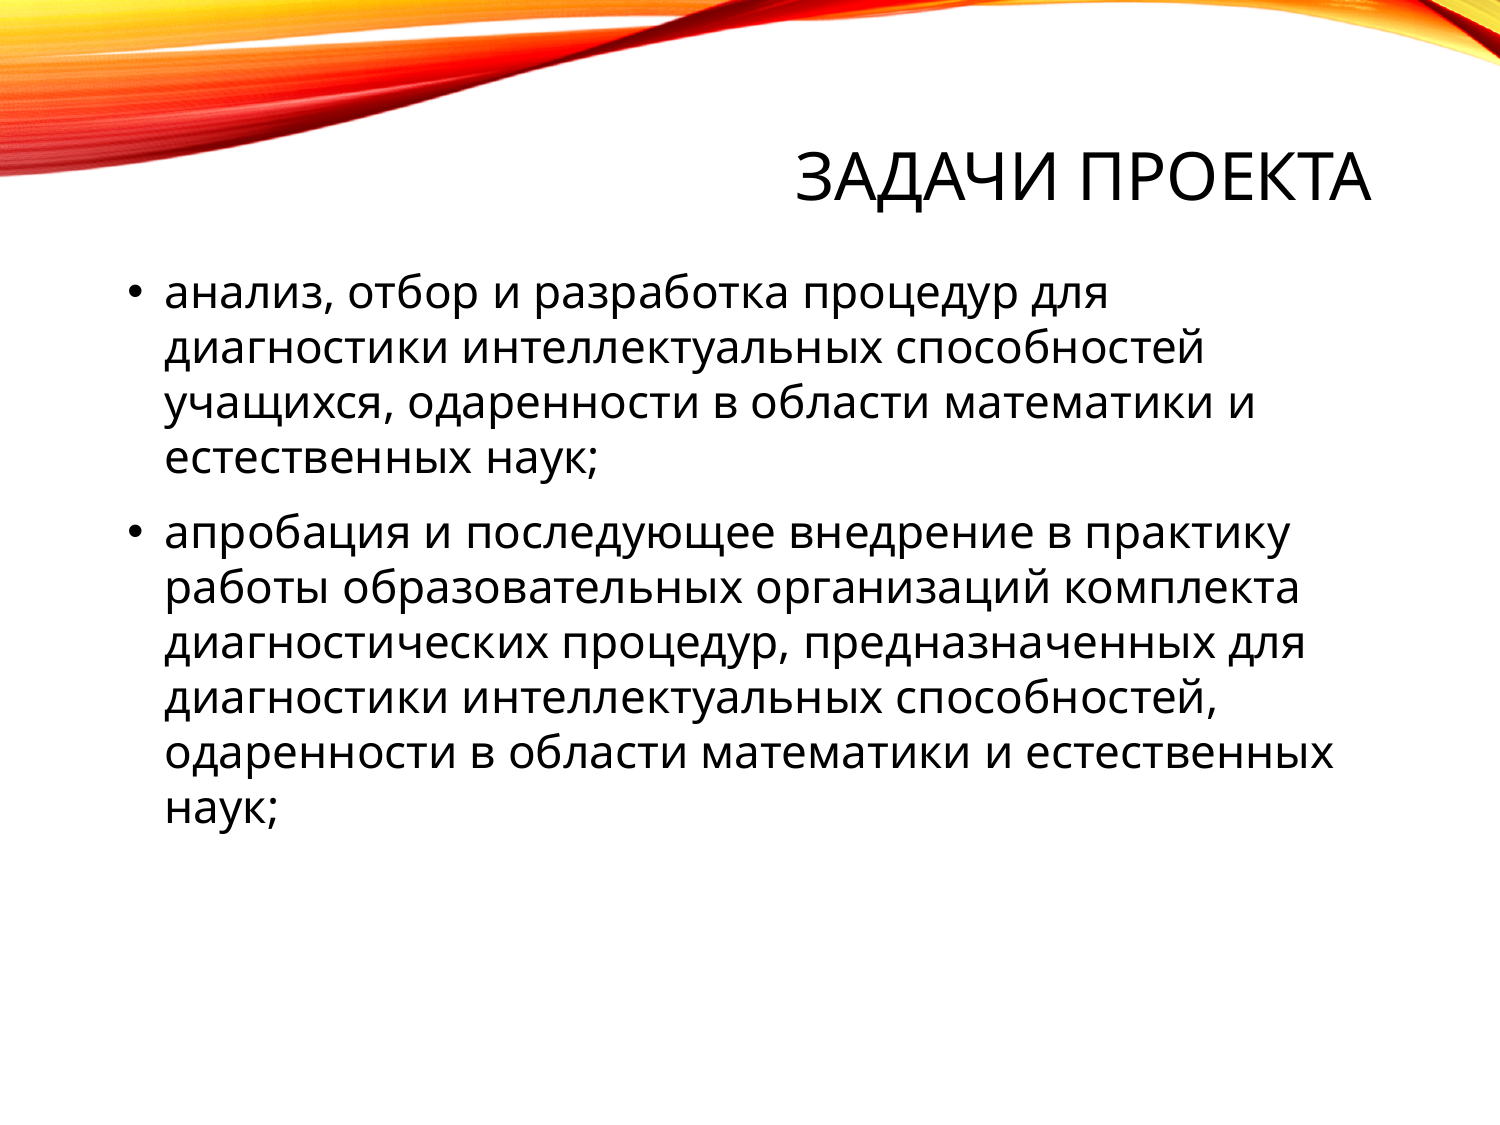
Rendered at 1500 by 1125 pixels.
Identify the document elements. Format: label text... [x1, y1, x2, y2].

picture [0, 0, 1500, 178]
text_box Задачи проекта [112, 101, 1388, 255]
text_box анализ, отбор и разработка процедур для диагностики интеллектуальных способностей учащихся, одаренности в области математики и естественных наук; апробация и последующее внедрение в практику работы образовательных организаций комплекта диагностических процедур, предназначенных для диагностики интеллектуальных способностей, одаренности в области математики и естественных наук; [112, 255, 1388, 1000]
